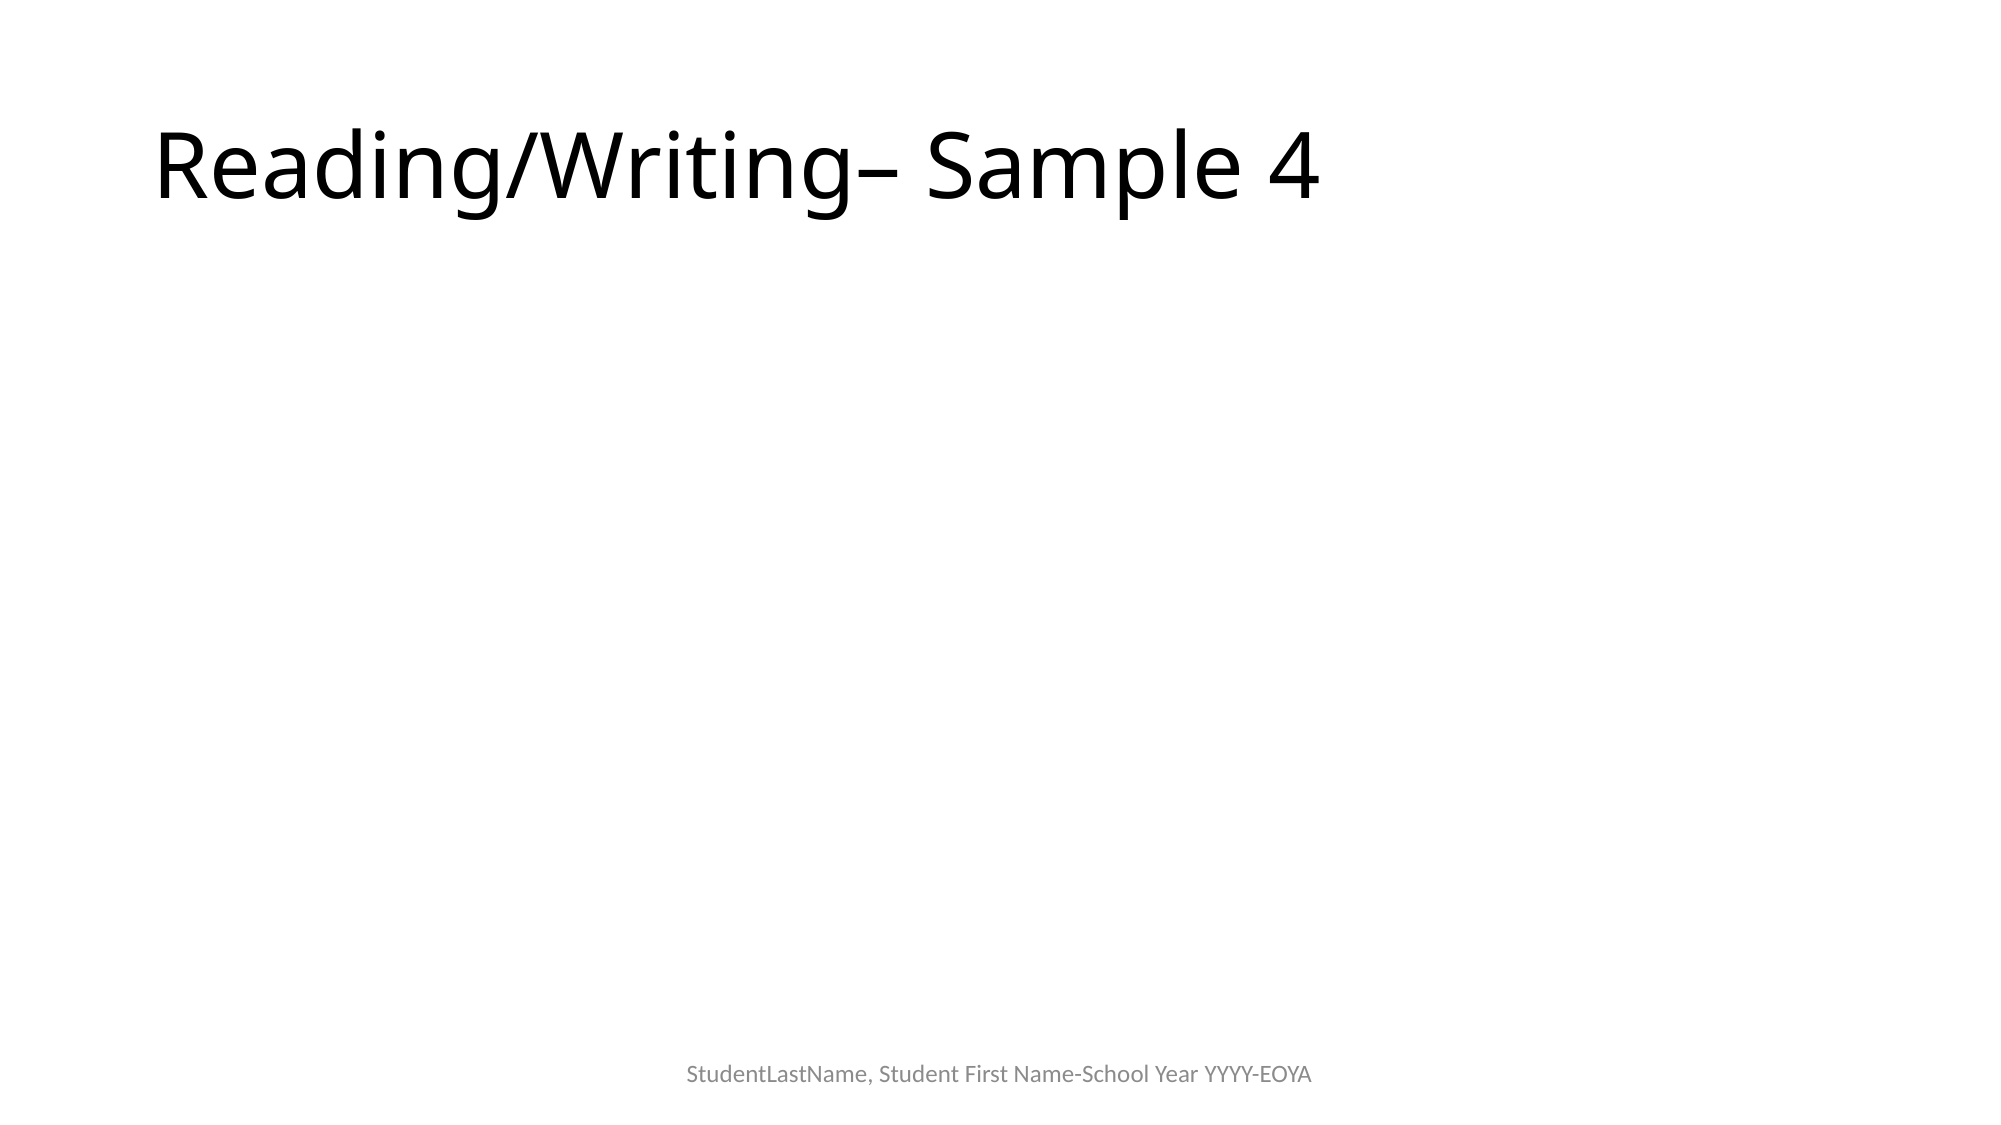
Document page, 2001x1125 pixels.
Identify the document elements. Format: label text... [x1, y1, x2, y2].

footer StudentLastName, Student First Name-School Year YYYY-EOYA [662, 1042, 1338, 1103]
title Reading/Writing– Sample 4 [137, 59, 1863, 278]
